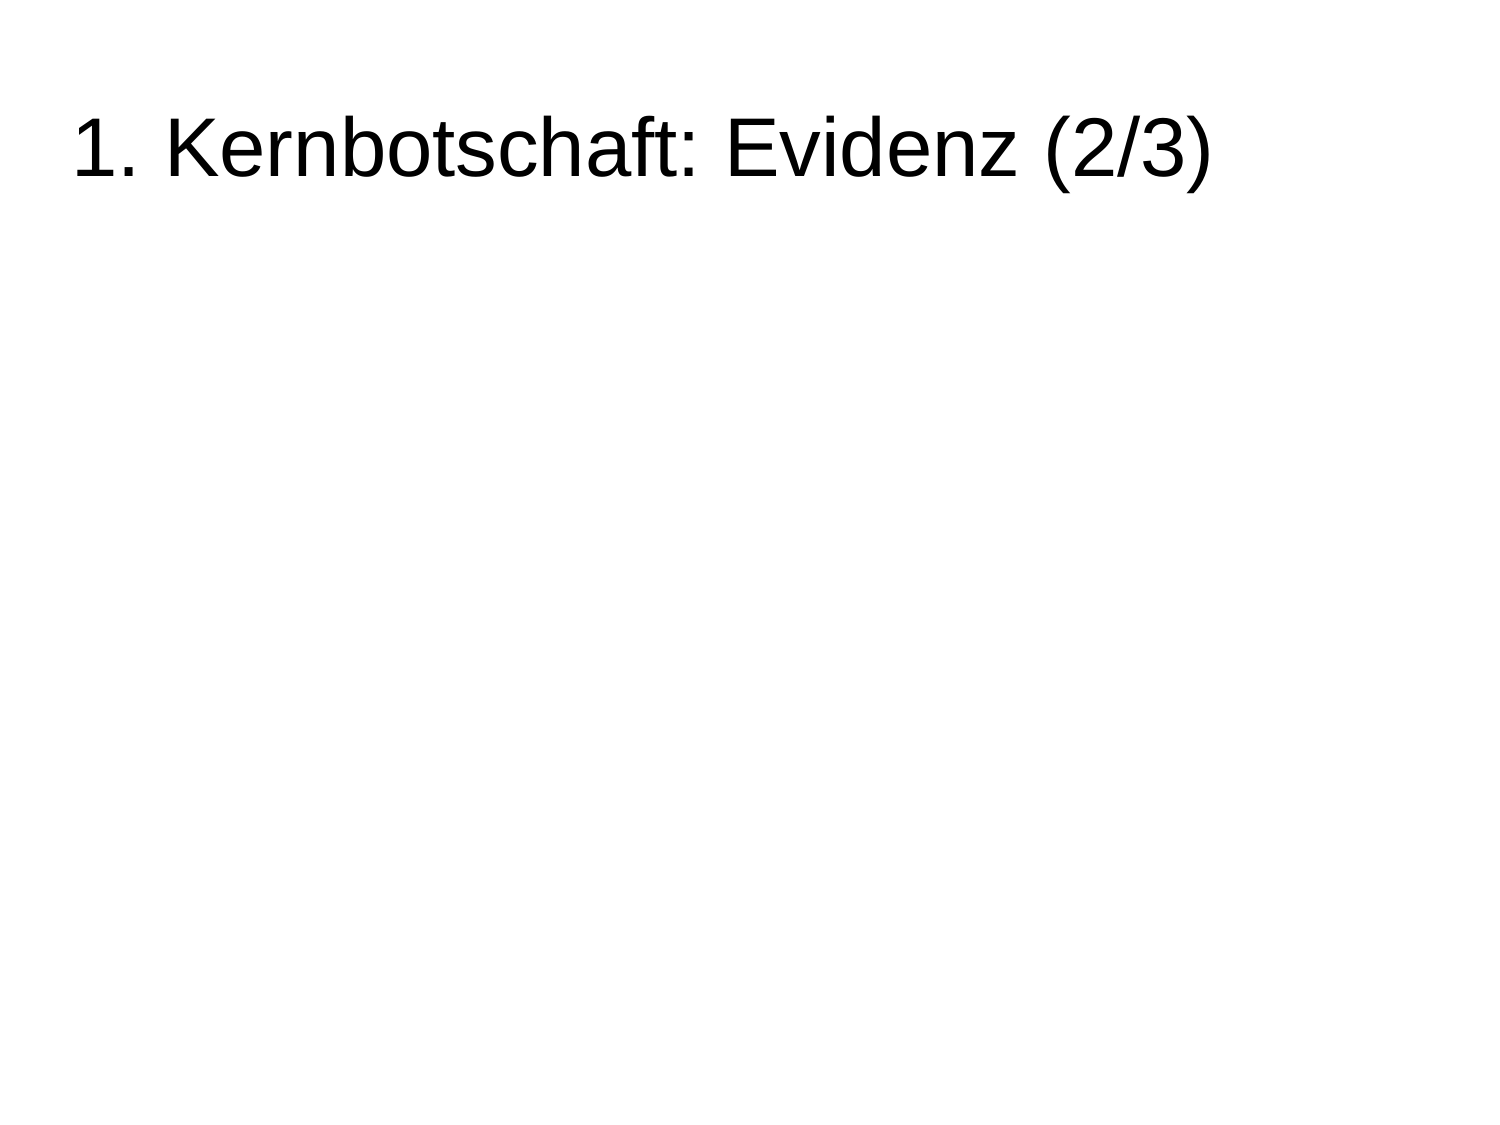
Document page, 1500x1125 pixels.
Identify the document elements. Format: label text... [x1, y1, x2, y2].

title 1. Kernbotschaft: Evidenz (2/3) [65, 38, 1435, 200]
